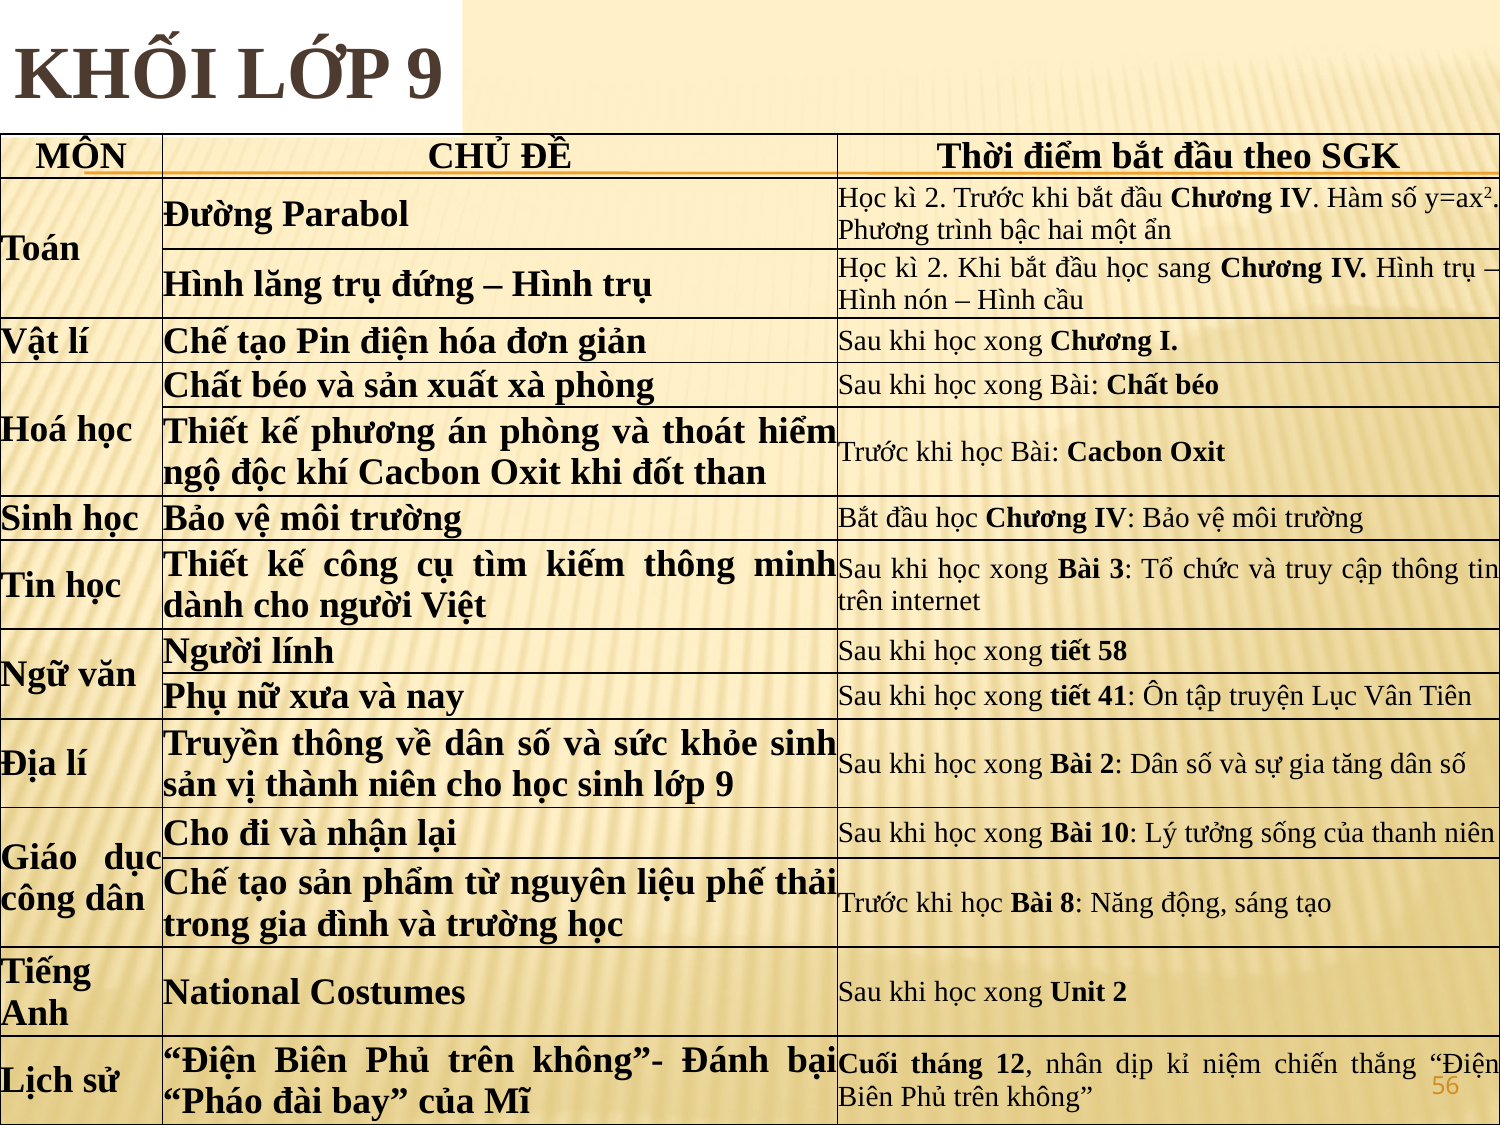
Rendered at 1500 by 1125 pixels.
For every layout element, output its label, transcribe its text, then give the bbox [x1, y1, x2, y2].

table_cell Thiết kế công cụ tìm kiếm thông minh dành cho người Việt [163, 541, 837, 628]
table_cell Thiết kế phương án phòng và thoát hiểm ngộ độc khí Cacbon Oxit khi đốt than [163, 408, 837, 495]
table_header Thời điểm bắt đầu theo SGK [838, 135, 1499, 177]
table_cell National Costumes [163, 948, 837, 1035]
table_cell Giáo dục công dân [1, 808, 162, 946]
table_cell Học kì 2. Khi bắt đầu học sang Chương IV. Hình trụ – Hình nón – Hình cầu [838, 250, 1499, 317]
table_cell Sau khi học xong tiết 41: Ôn tập truyện Lục Vân Tiên [838, 674, 1499, 718]
table_cell Toán [1, 179, 162, 317]
table_cell Bắt đầu học Chương IV: Bảo vệ môi trường [838, 497, 1499, 539]
table_cell “Điện Biên Phủ trên không”- Đánh bại “Pháo đài bay” của Mĩ [163, 1037, 837, 1124]
table_cell Sau khi học xong Unit 2 [838, 948, 1499, 1035]
table_cell Bảo vệ môi trường [163, 497, 837, 539]
table_cell Trước khi học Bài: Cacbon Oxit [838, 408, 1499, 495]
table_cell Trước khi học Bài 8: Năng động, sáng tạo [838, 859, 1499, 946]
table_cell Tiếng Anh [1, 948, 162, 1035]
table_cell Chế tạo Pin điện hóa đơn giản [163, 319, 837, 362]
table_cell Sau khi học xong Bài 10: Lý tưởng sống của thanh niên [838, 808, 1499, 857]
table_header CHỦ ĐỀ [163, 135, 837, 177]
table_cell Người lính [163, 630, 837, 672]
title KHỐI LỚP 9 [0, 0, 463, 133]
table_cell Lịch sử [1, 1037, 162, 1124]
table_header MÔN [1, 135, 162, 177]
table_cell Sau khi học xong Chương I. [838, 319, 1499, 362]
table_cell Tin học [1, 541, 162, 628]
table_cell Chế tạo sản phẩm từ nguyên liệu phế thải trong gia đình và trường học [163, 859, 837, 946]
table_cell Hoá học [1, 363, 162, 495]
table_cell Đường Parabol [163, 179, 837, 248]
table_cell Sau khi học xong Bài 2: Dân số và sự gia tăng dân số [838, 720, 1499, 807]
table_cell Hình lăng trụ đứng – Hình trụ [163, 250, 837, 317]
table_cell Sau khi học xong Bài 3: Tổ chức và truy cập thông tin trên internet [838, 541, 1499, 628]
table_cell Cuối tháng 12, nhân dịp kỉ niệm chiến thắng “Điện Biên Phủ trên không” [838, 1037, 1499, 1124]
table_cell Ngữ văn [1, 630, 162, 718]
table_cell Sau khi học xong tiết 58 [838, 630, 1499, 672]
table_cell Địa lí [1, 720, 162, 807]
table_cell Vật lí [1, 319, 162, 362]
table_cell Cho đi và nhận lại [163, 808, 837, 857]
table_cell Truyền thông về dân số và sức khỏe sinh sản vị thành niên cho học sinh lớp 9 [163, 720, 837, 807]
table_cell Sinh học [1, 497, 162, 539]
table_cell Phụ nữ xưa và nay [163, 674, 837, 718]
table_cell Sau khi học xong Bài: Chất béo [838, 363, 1499, 406]
table_cell Học kì 2. Trước khi bắt đầu Chương IV. Hàm số y=ax2. Phương trình bậc hai một ẩn [838, 179, 1499, 248]
table_cell Chất béo và sản xuất xà phòng [163, 363, 837, 406]
